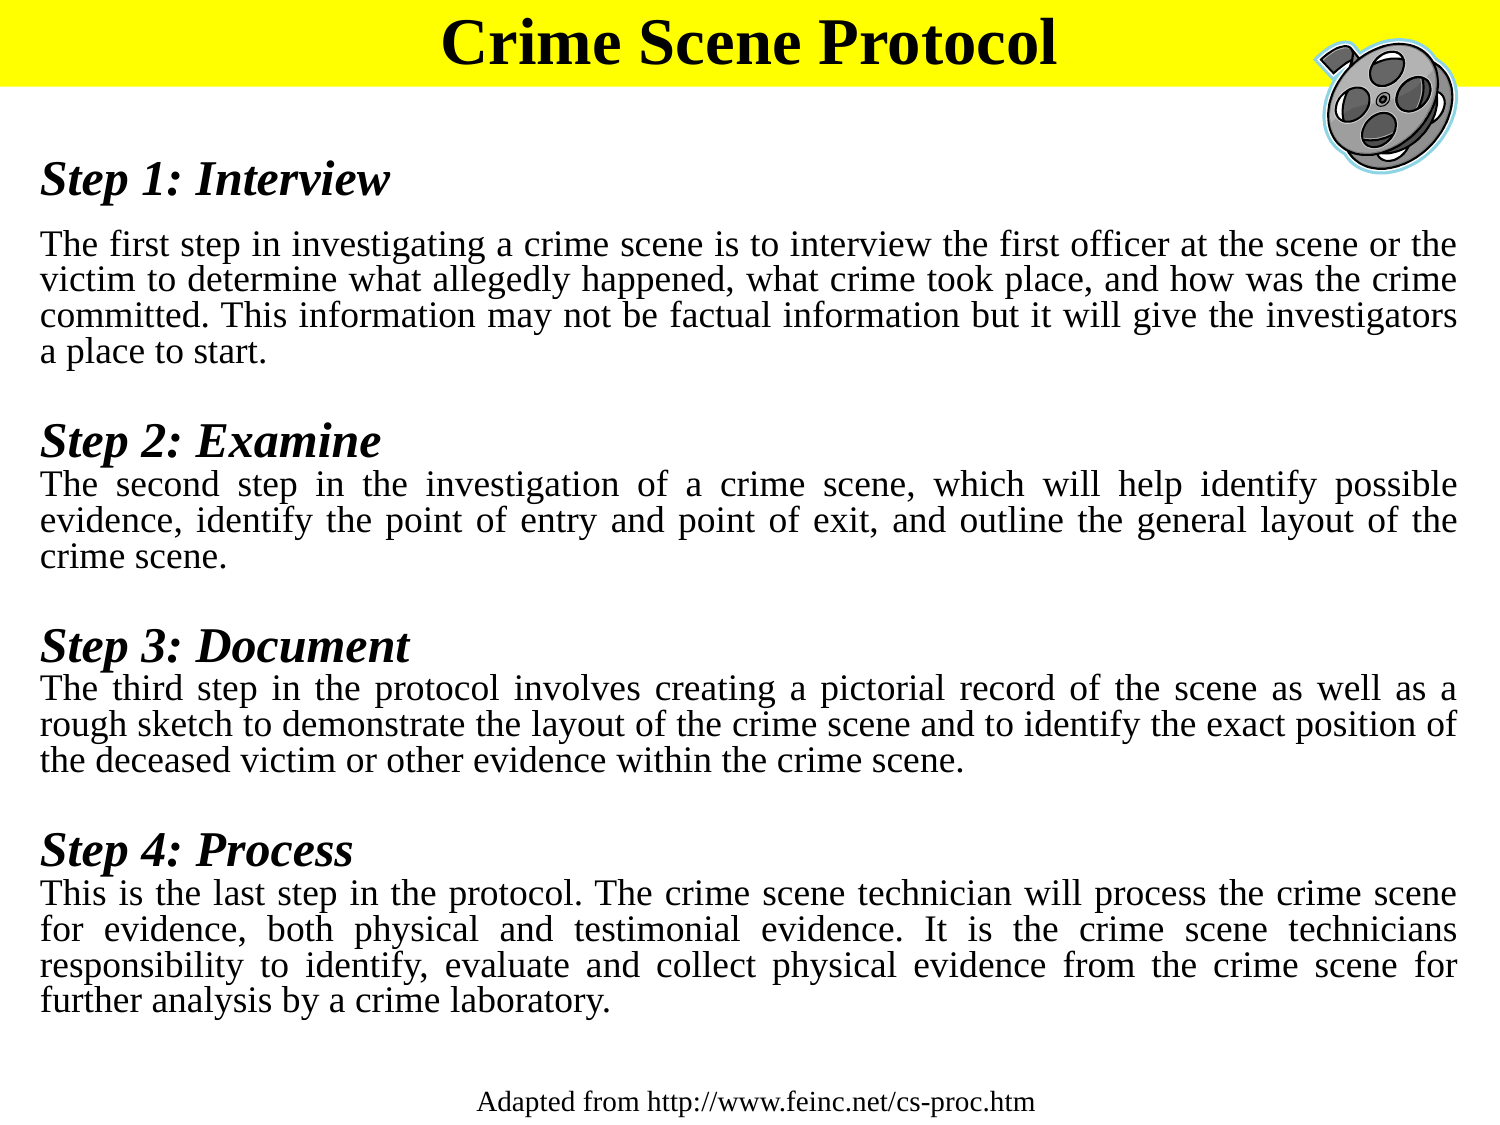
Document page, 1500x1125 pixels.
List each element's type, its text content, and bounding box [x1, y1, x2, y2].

picture [1312, 37, 1459, 176]
text_box Crime Scene Protocol [0, 0, 1500, 87]
text_box Adapted from http://www.feinc.net/cs-proc.htm [437, 1074, 1075, 1125]
list Step 1: Interview The first step in investigating a crime scene is to interview the first officer at the scene or the victim to determine what allegedly happened, what crime took place, and how was the crime committed. This information may not be factual information but it will give the investigators a place to start. Step 2: Examine The second step in the investigation of a crime scene, which will help identify possible evidence, identify the point of entry and point of exit, and outline the general layout of the crime scene. Step 3: Document The third step in the protocol involves creating a pictorial record of the scene as well as a rough sketch to demonstrate the layout of the crime scene and to identify the exact position of the deceased victim or other evidence within the crime scene. Step 4: Process This is the last step in the protocol. The crime scene technician will process the crime scene for evidence, both physical and testimonial evidence. It is the crime scene technicians responsibility to identify, evaluate and collect physical evidence from the crime scene for further analysis by a crime laboratory. [24, 149, 1475, 1088]
